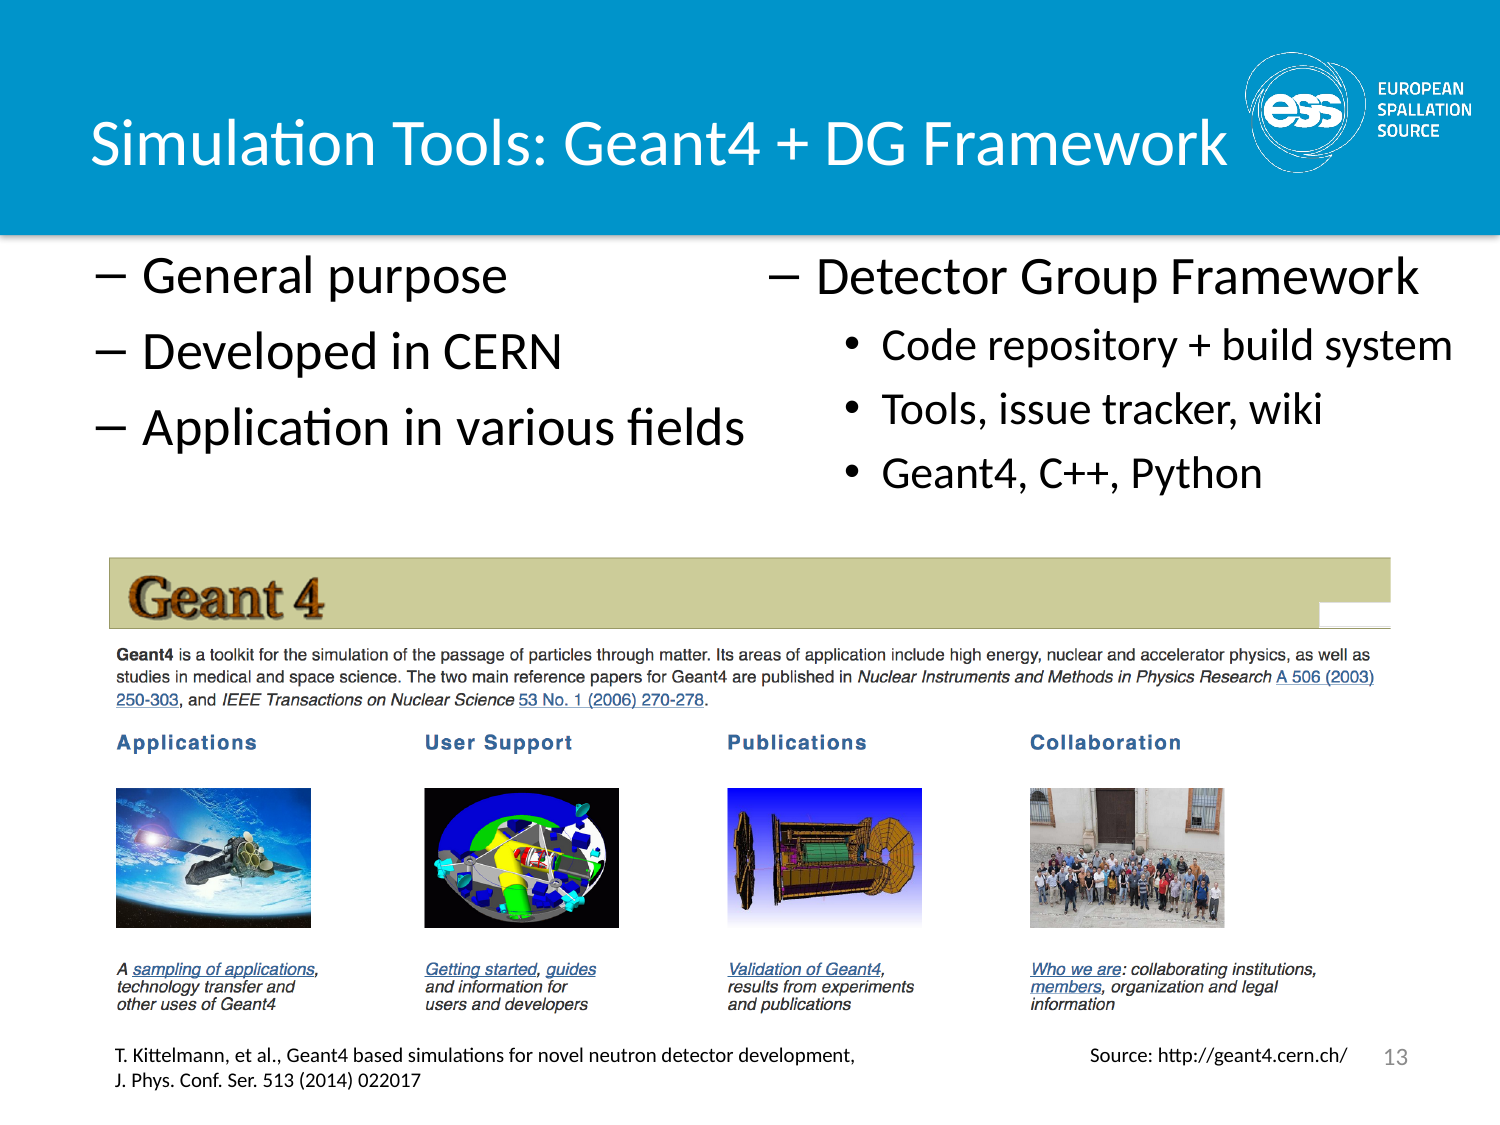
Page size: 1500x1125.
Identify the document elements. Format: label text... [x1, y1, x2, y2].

text_box T. Kittelmann, et al., Geant4 based simulations for novel neutron detector development, J. Phys. Conf. Ser. 513 (2014) 022017 [100, 1051, 946, 1100]
picture [1436, 104, 1444, 115]
picture [1389, 104, 1393, 115]
picture [1454, 83, 1458, 94]
list General purpose Developed in CERN Application in various fields [5, 231, 679, 517]
picture [100, 551, 1391, 1044]
picture [1443, 86, 1450, 93]
picture [1409, 104, 1415, 115]
picture [1418, 104, 1423, 115]
picture [1398, 109, 1406, 115]
picture [1379, 83, 1385, 94]
picture [1422, 125, 1428, 134]
text_box Detector Group Framework Code repository + build system Tools, issue tracker, wiki Geant4, C++, Python [679, 233, 1500, 716]
picture [1294, 94, 1340, 113]
slide_number 13 [1073, 1034, 1424, 1076]
picture [1423, 83, 1430, 94]
picture [1432, 125, 1438, 136]
picture [1294, 106, 1342, 127]
text_box Simulation Tools: Geant4 + DG Framework [75, 45, 1294, 233]
picture [1400, 83, 1407, 94]
text_box Source: http://geant4.cern.ch/ [1075, 1052, 1363, 1075]
